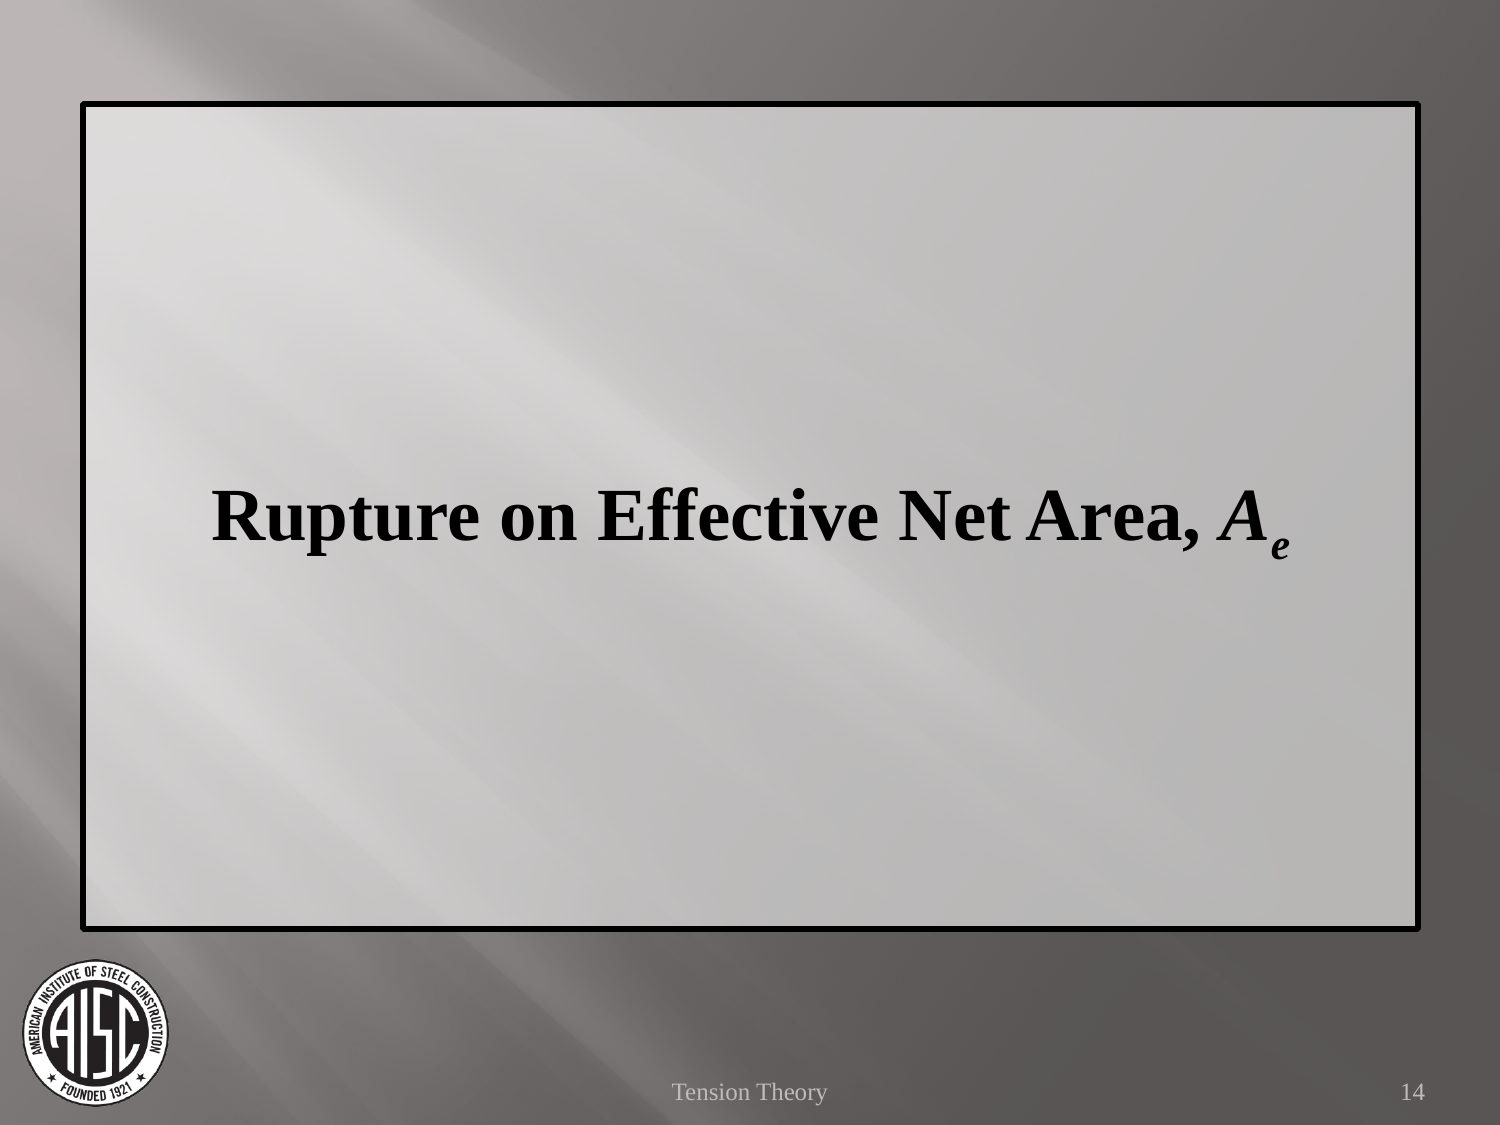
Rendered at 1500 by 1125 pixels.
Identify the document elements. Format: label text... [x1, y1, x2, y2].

picture [0, 0, 1500, 1125]
footer Tension Theory [512, 1052, 988, 1113]
slide_number 14 [1299, 1052, 1425, 1113]
text_box Rupture on Effective Net Area, Ae [82, 104, 1419, 930]
